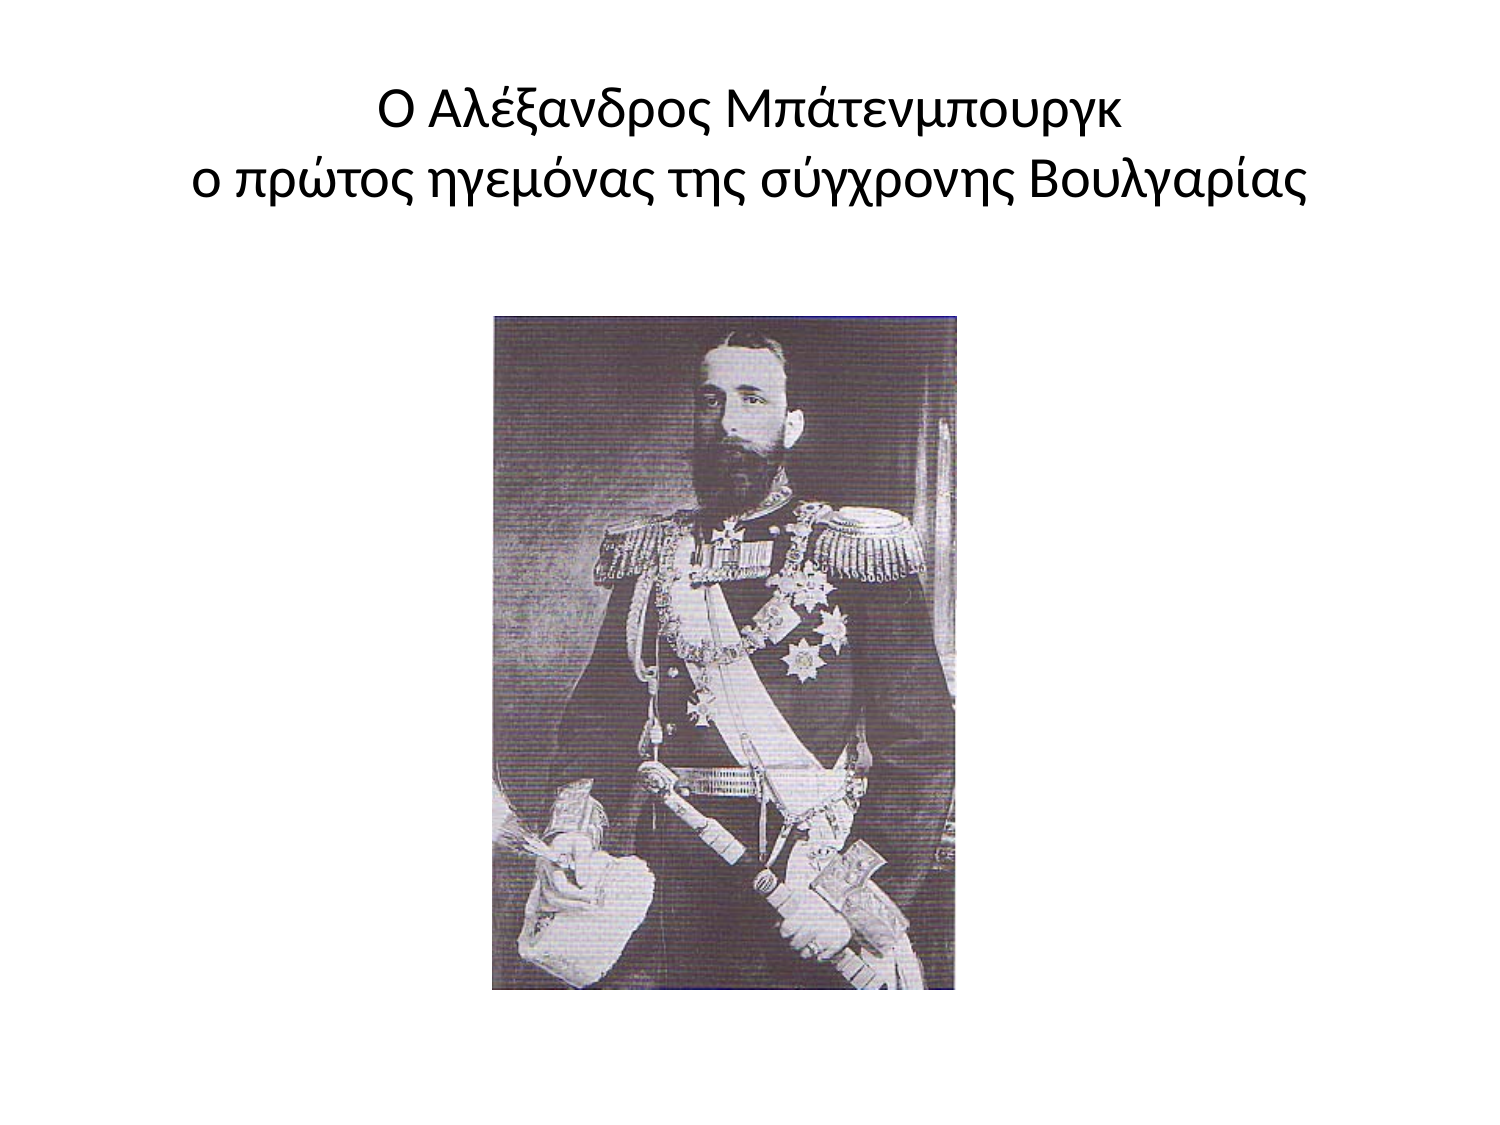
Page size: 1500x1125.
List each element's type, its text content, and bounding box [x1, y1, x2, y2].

title Ο Αλέξανδρος Μπάτενμπουργκ ο πρώτος ηγεμόνας της σύγχρονης Βουλγαρίας [74, 44, 1426, 233]
picture [491, 316, 957, 991]
